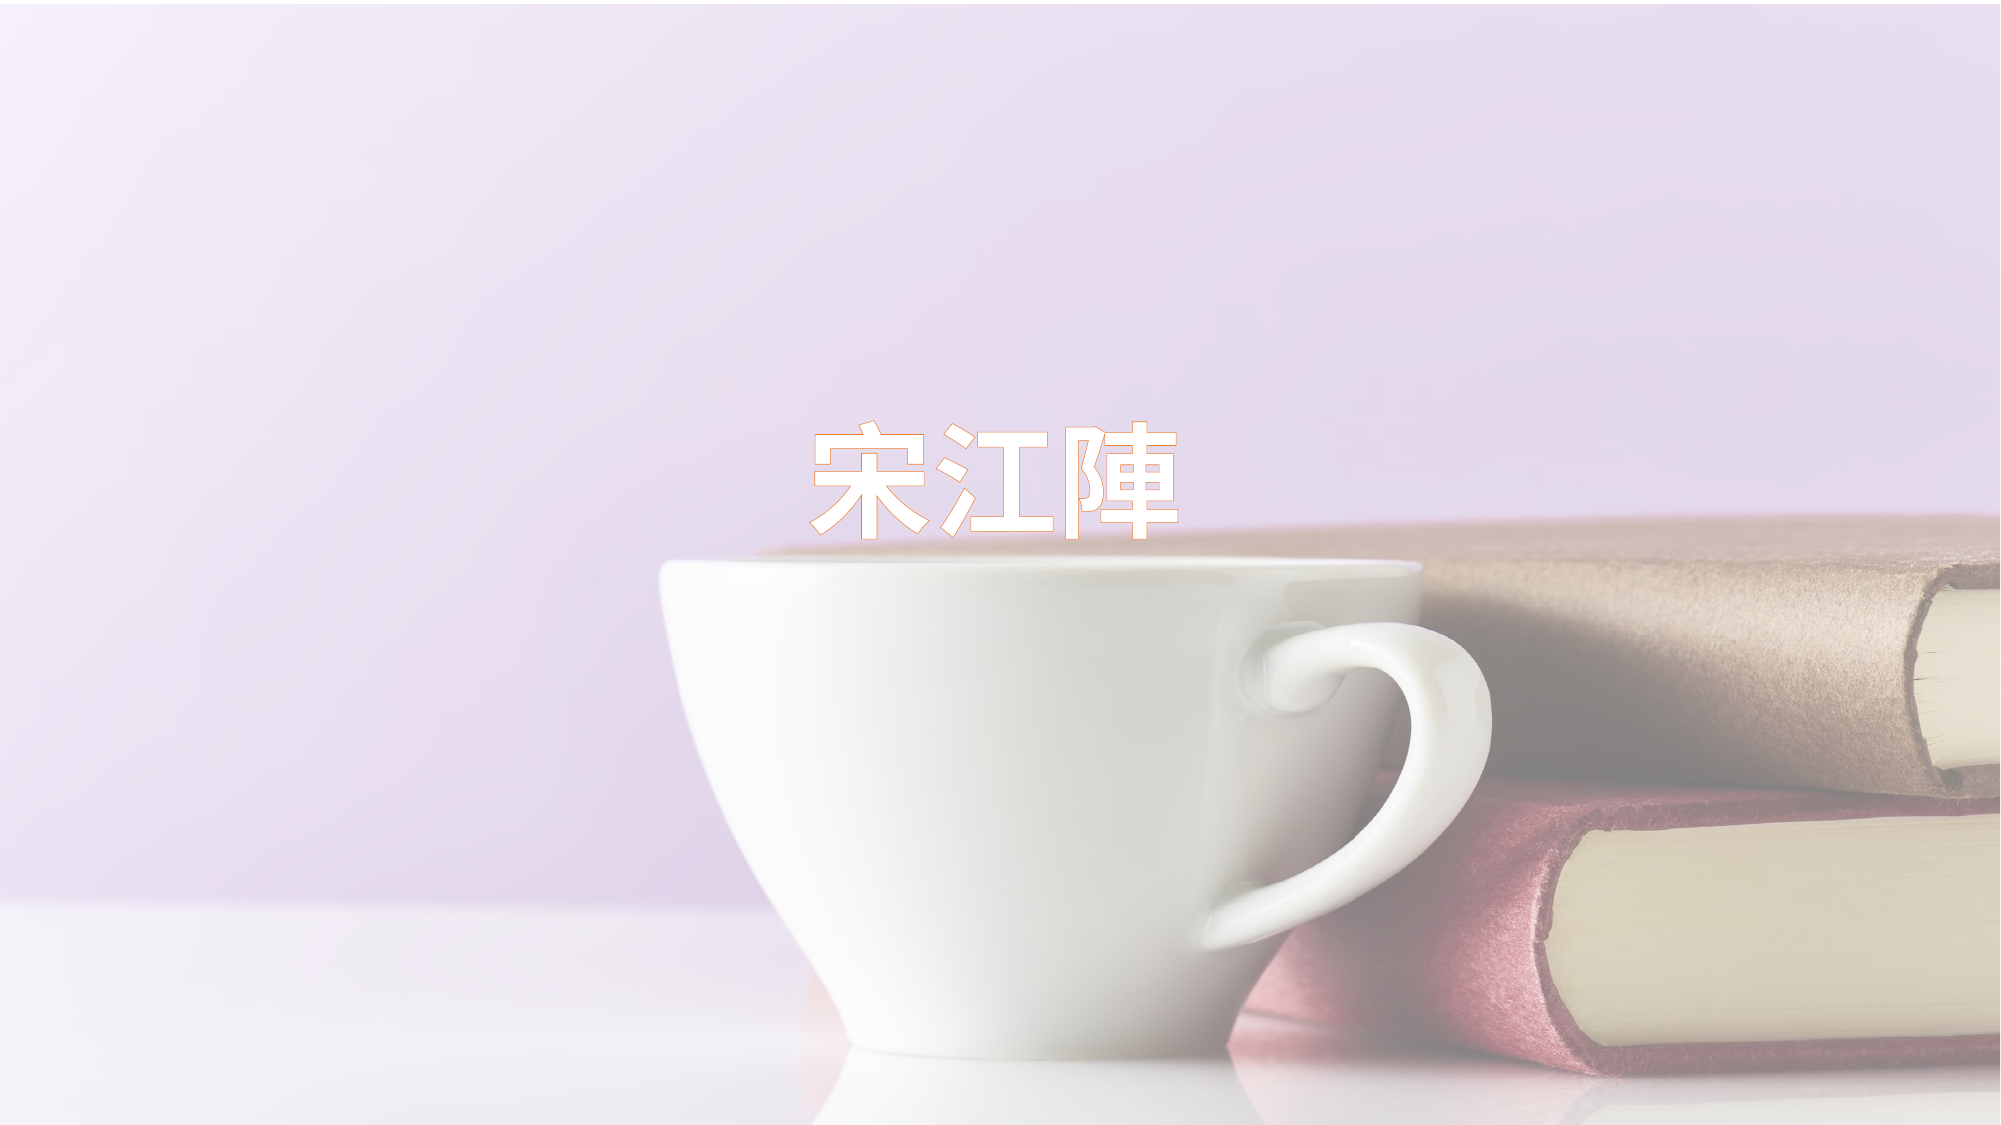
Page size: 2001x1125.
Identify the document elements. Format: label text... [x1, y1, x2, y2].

title 宋江陣 [791, 390, 1209, 563]
